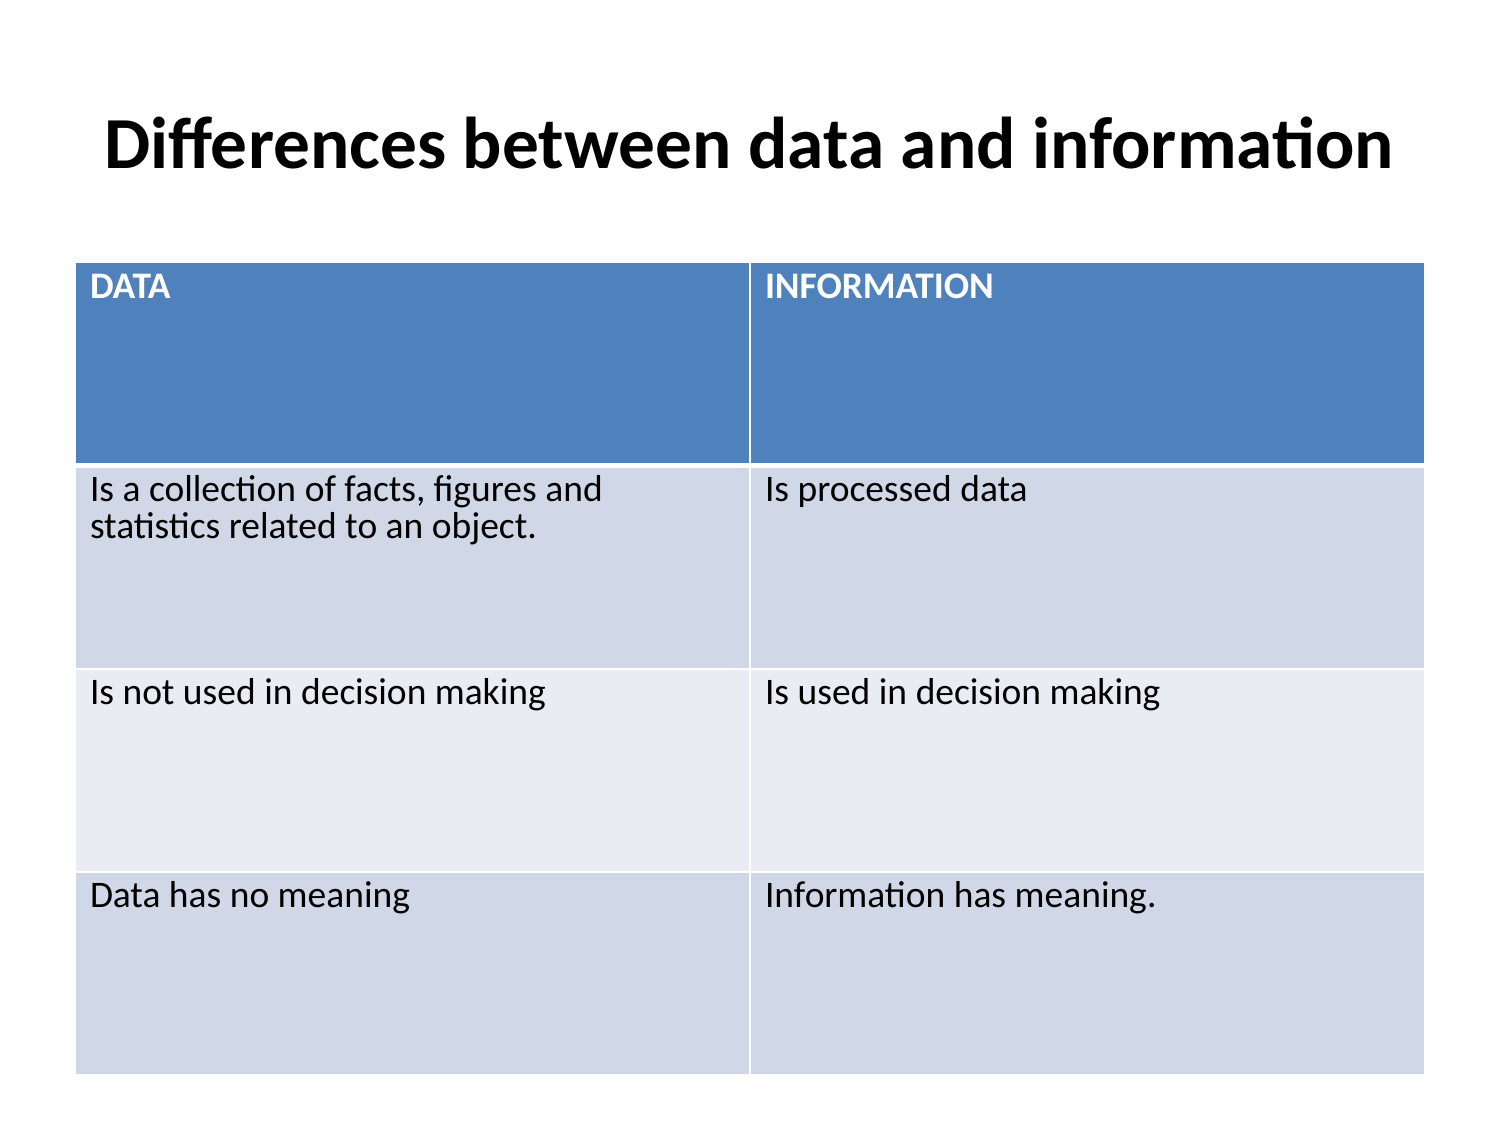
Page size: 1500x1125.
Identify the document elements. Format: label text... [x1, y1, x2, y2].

table_cell Is used in decision making [751, 670, 1424, 871]
table_cell Is processed data [751, 468, 1424, 668]
table_header DATA [76, 263, 749, 463]
table_header INFORMATION [751, 263, 1424, 463]
table_cell Information has meaning. [751, 873, 1424, 1074]
table_cell Data has no meaning [76, 873, 749, 1074]
table_cell Is a collection of facts, figures and statistics related to an object. [76, 468, 749, 668]
title Differences between data and information [75, 45, 1425, 233]
table_cell Is not used in decision making [76, 670, 749, 871]
